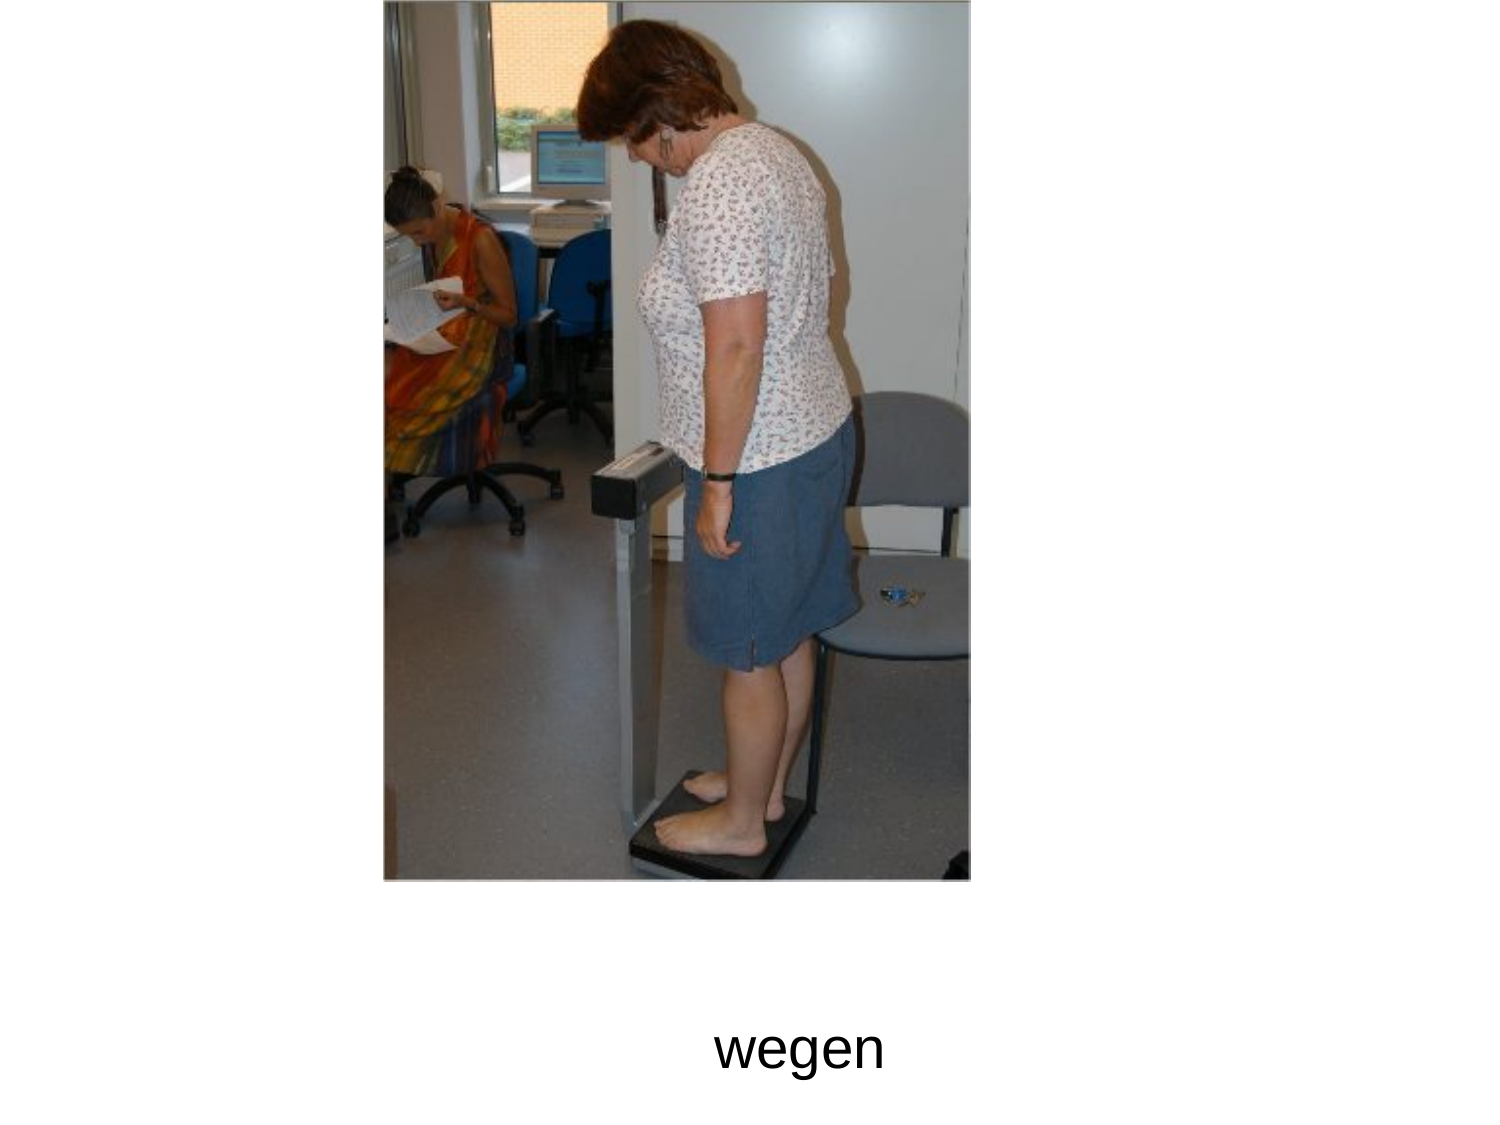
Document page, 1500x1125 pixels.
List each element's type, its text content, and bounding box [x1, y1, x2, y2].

text_box wegen [699, 1002, 904, 1089]
picture [383, 0, 972, 882]
